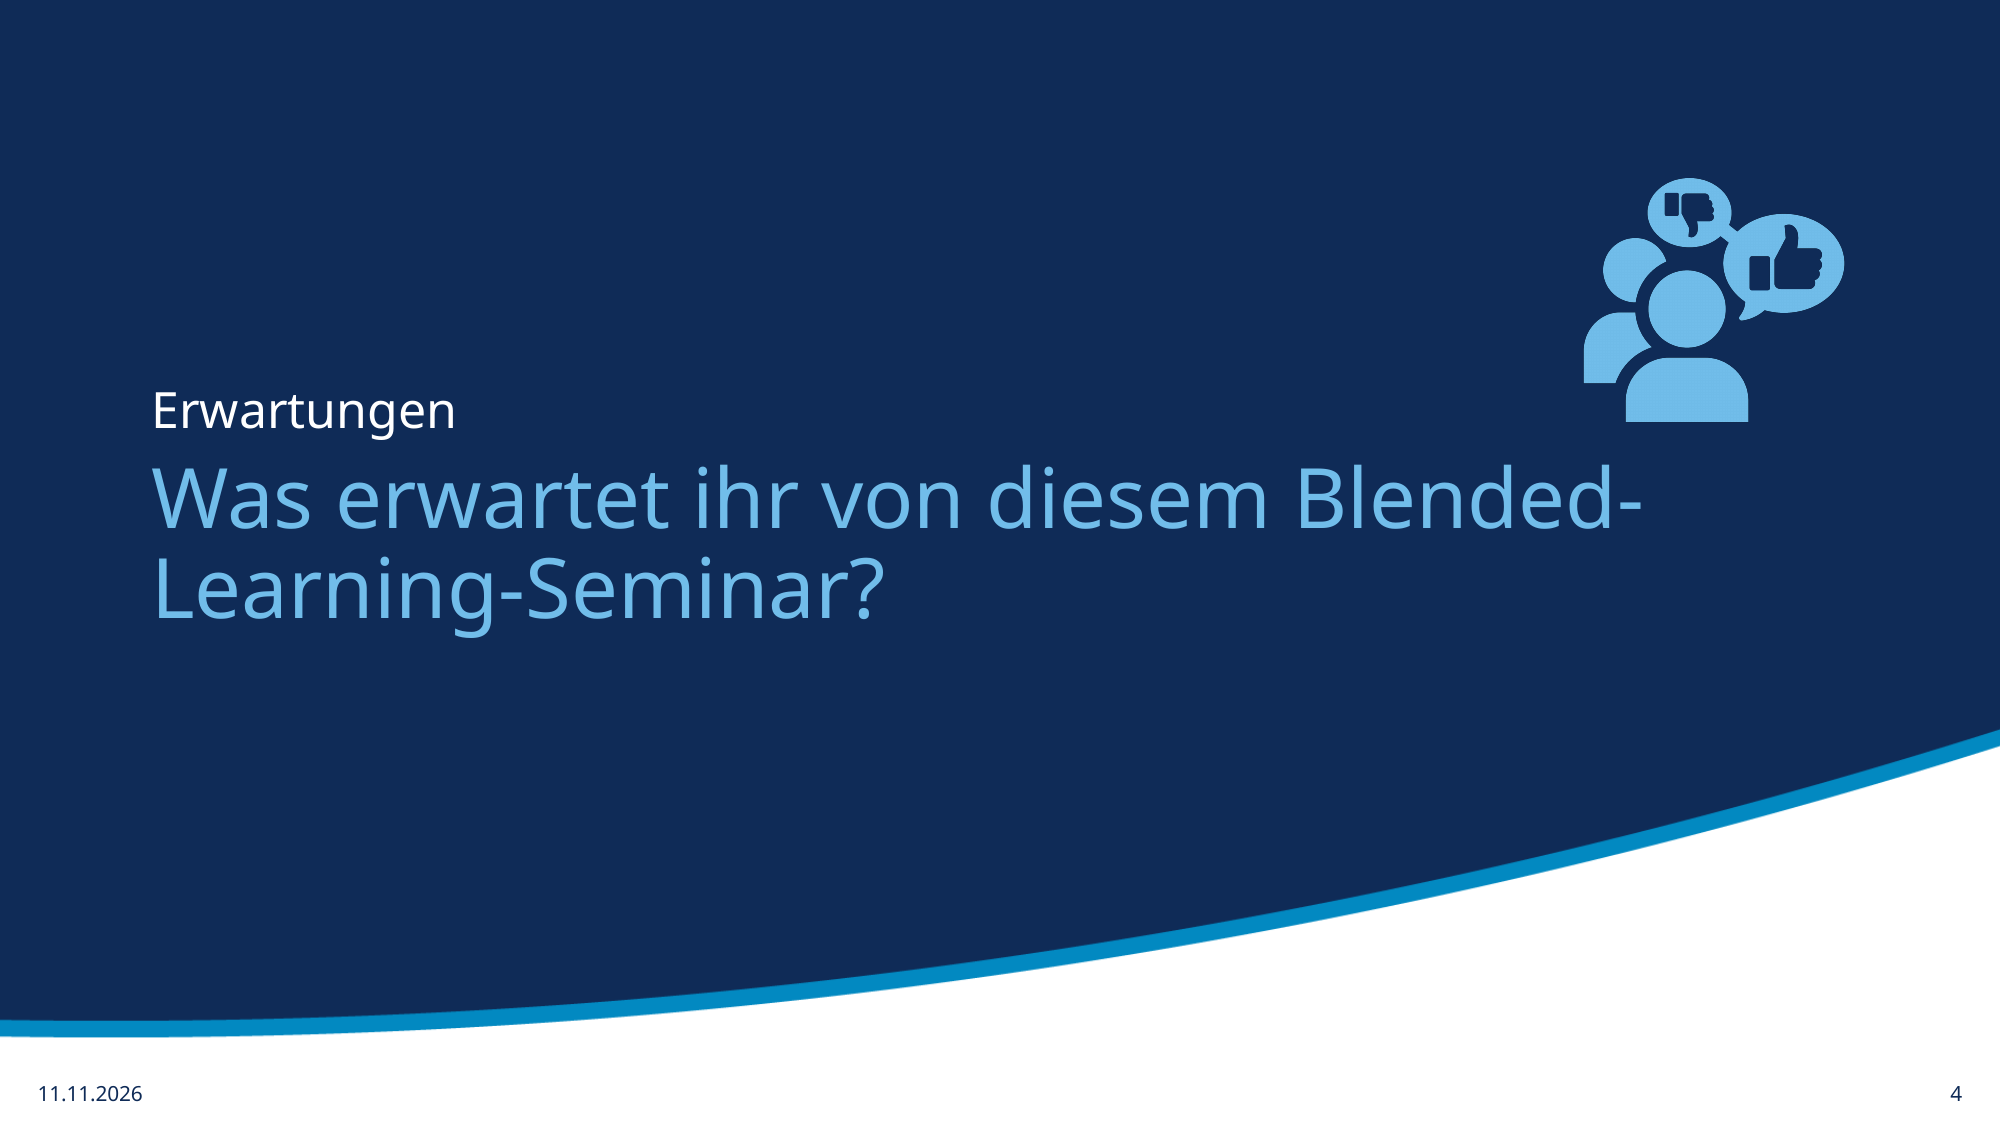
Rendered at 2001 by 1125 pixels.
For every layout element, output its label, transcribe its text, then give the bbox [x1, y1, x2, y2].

list Erwartungen [136, 200, 1566, 447]
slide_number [22, 1065, 473, 1125]
picture [0, 0, 2000, 1020]
picture [0, 747, 2000, 1125]
title Was erwartet ihr von diesem Blended-Learning-Seminar? [136, 449, 1862, 917]
slide_number 4 [1527, 1065, 1978, 1125]
